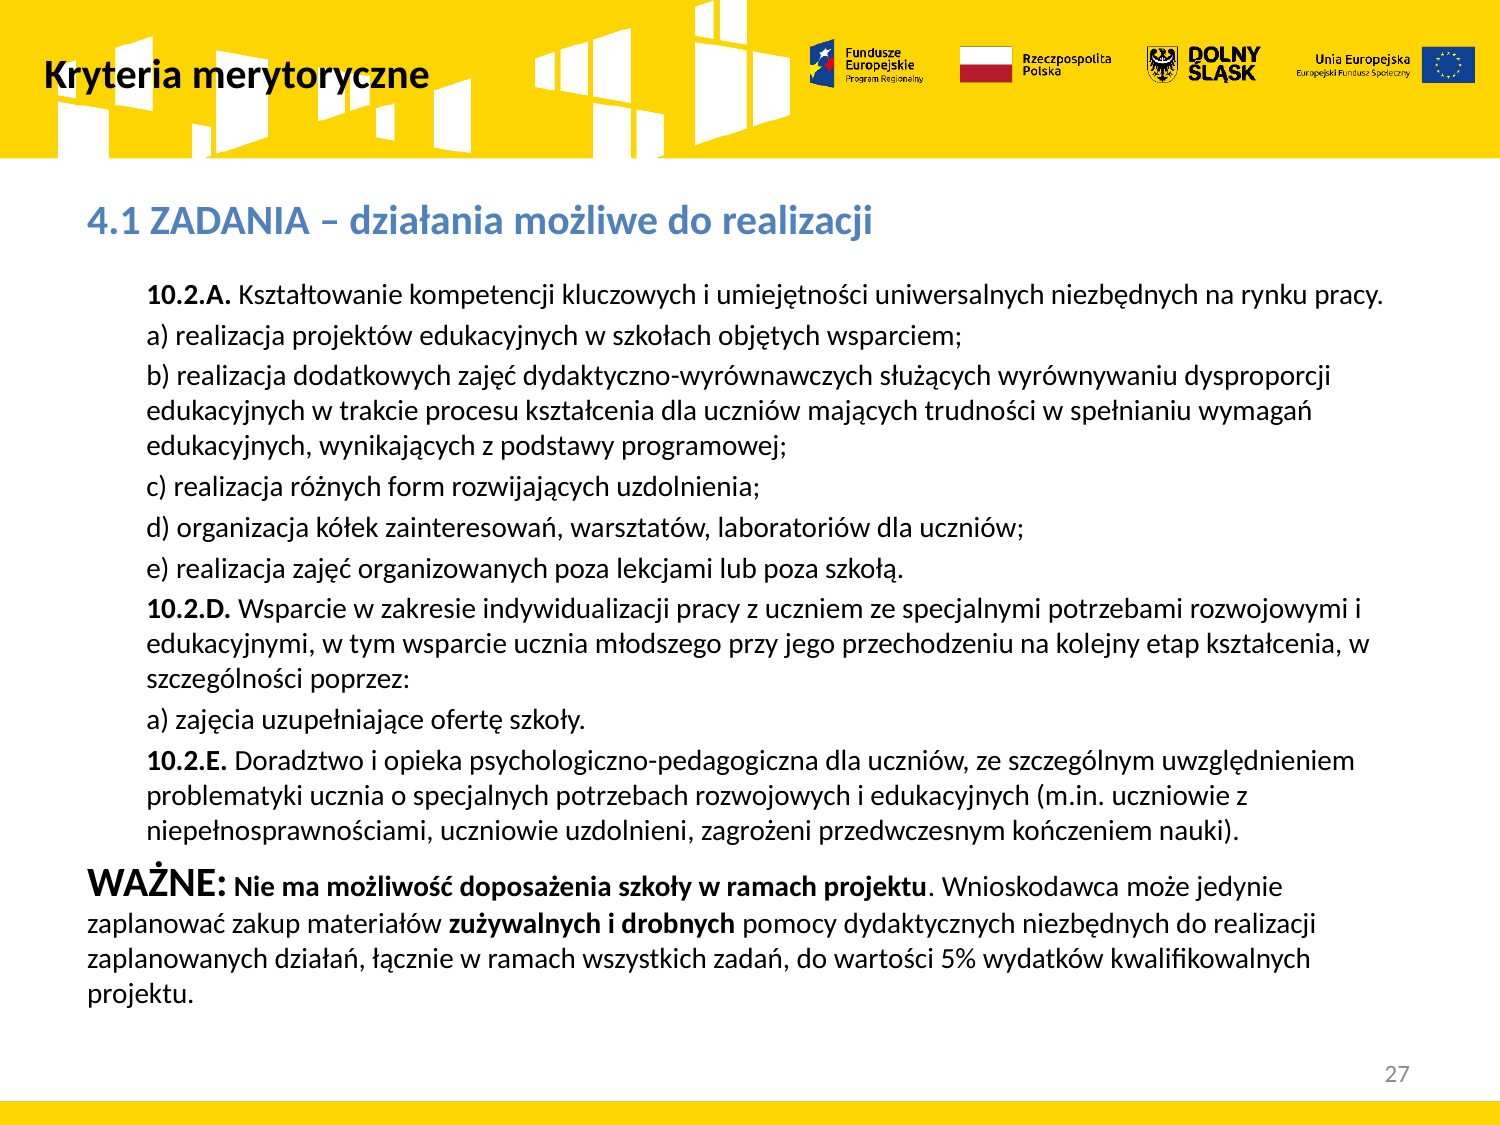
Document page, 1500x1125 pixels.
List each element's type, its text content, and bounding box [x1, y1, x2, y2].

slide_number 27 [1074, 1042, 1425, 1103]
title 4.1 ZADANIA – działania możliwe do realizacji [71, 124, 1423, 267]
text_box Kryteria merytoryczne [29, 15, 1380, 128]
list 10.2.A. Kształtowanie kompetencji kluczowych i umiejętności uniwersalnych niezbędnych na rynku pracy. a) realizacja projektów edukacyjnych w szkołach objętych wsparciem; b) realizacja dodatkowych zajęć dydaktyczno-wyrównawczych służących wyrównywaniu dysproporcji edukacyjnych w trakcie procesu kształcenia dla uczniów mających trudności w spełnianiu wymagań edukacyjnych, wynikających z podstawy programowej; c) realizacja różnych form rozwijających uzdolnienia; d) organizacja kółek zainteresowań, warsztatów, laboratoriów dla uczniów; e) realizacja zajęć organizowanych poza lekcjami lub poza szkołą. 10.2.D. Wsparcie w zakresie indywidualizacji pracy z uczniem ze specjalnymi potrzebami rozwojowymi i edukacyjnymi, w tym wsparcie ucznia młodszego przy jego przechodzeniu na kolejny etap kształcenia, w szczególności poprzez: a) zajęcia uzupełniające ofertę szkoły. 10.2.E. Doradztwo i opieka psychologiczno-pedagogiczna dla uczniów, ze szczególnym uwzględnieniem problematyki ucznia o specjalnych potrzebach rozwojowych i edukacyjnych (m.in. uczniowie z niepełnosprawnościami, uczniowie uzdolnieni, zagrożeni przedwczesnym kończeniem nauki). WAŻNE: Nie ma możliwość doposażenia szkoły w ramach projektu. Wnioskodawca może jedynie zaplanować zakup materiałów zużywalnych i drobnych pomocy dydaktycznych niezbędnych do realizacji zaplanowanych działań, łącznie w ramach wszystkich zadań, do wartości 5% wydatków kwalifikowalnych projektu. [71, 267, 1423, 994]
picture [0, 0, 1500, 1125]
